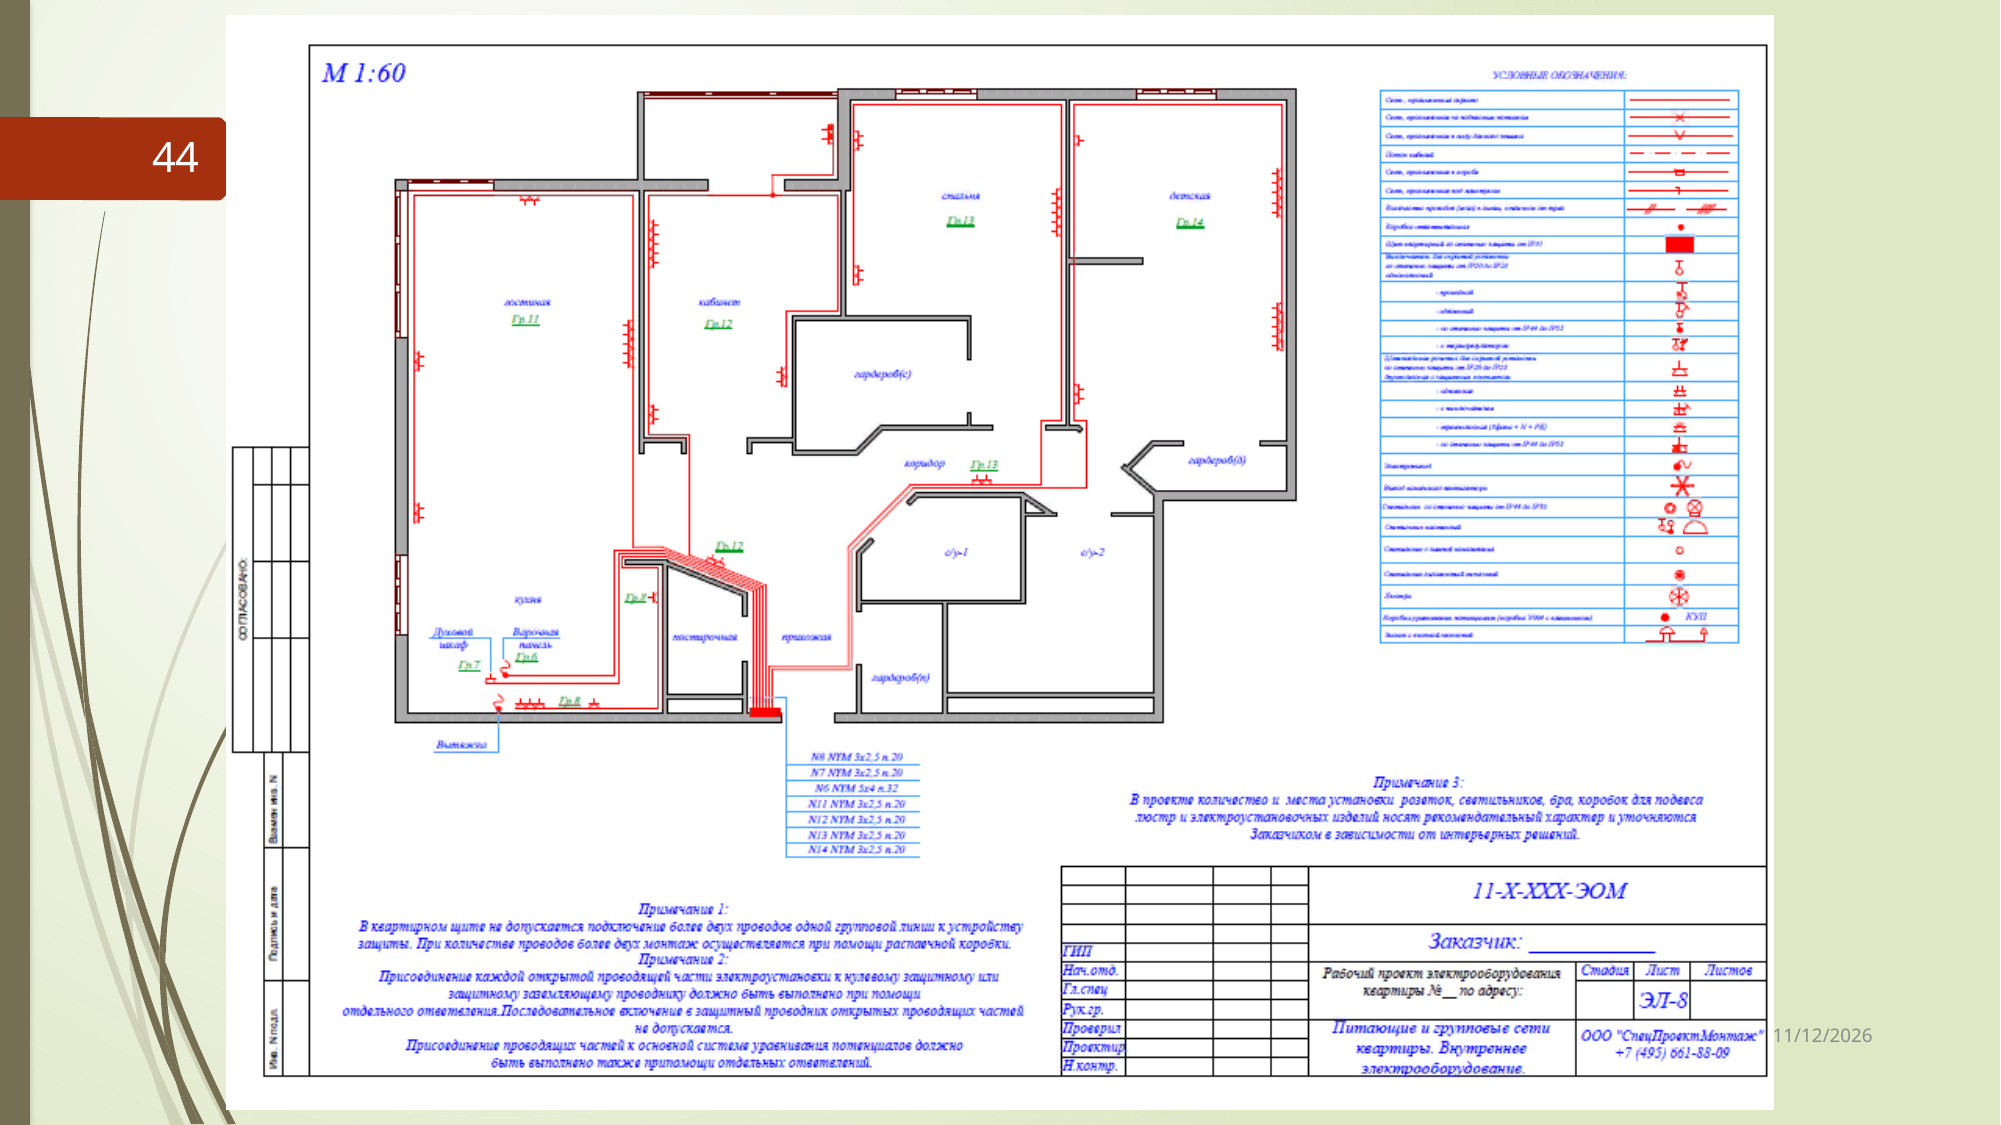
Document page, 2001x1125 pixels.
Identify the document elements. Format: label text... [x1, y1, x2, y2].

picture [226, 15, 1774, 1110]
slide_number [1778, 1005, 1888, 1067]
slide_number 44 [87, 129, 216, 190]
